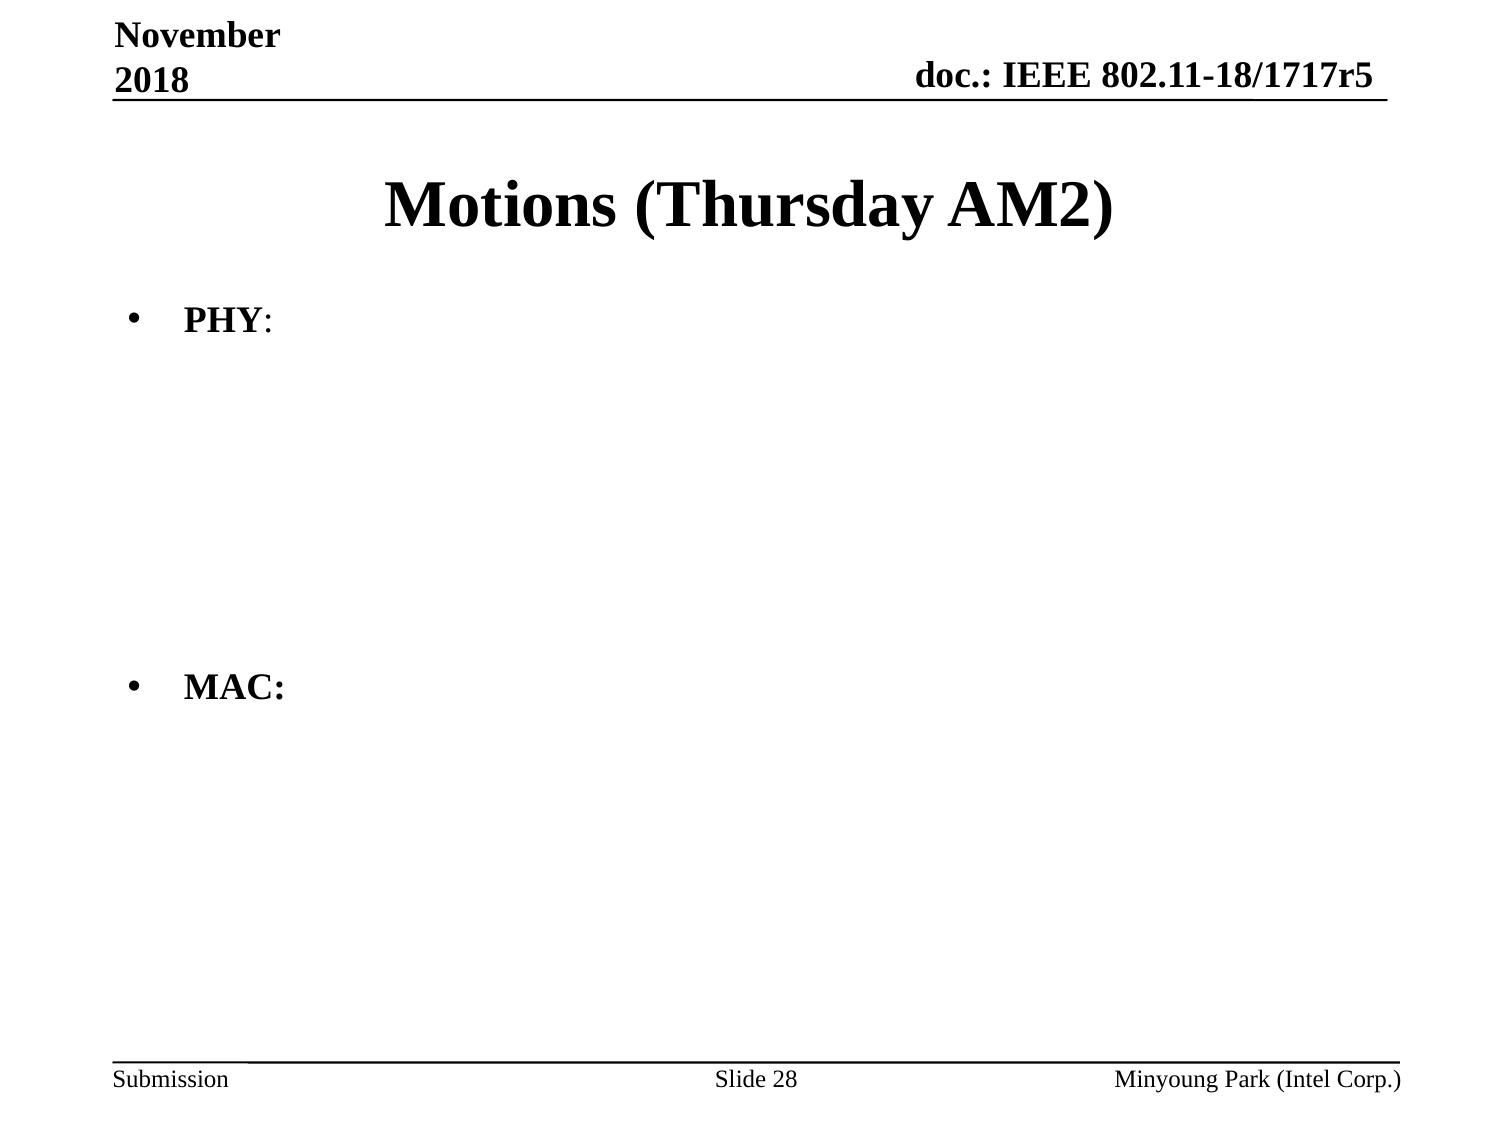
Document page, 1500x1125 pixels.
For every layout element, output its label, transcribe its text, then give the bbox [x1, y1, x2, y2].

slide_number Slide 28 [712, 1061, 800, 1093]
list PHY: MAC: [112, 287, 1463, 1000]
title Motions (Thursday AM2) [112, 112, 1388, 287]
footer Minyoung Park (Intel Corp.) [949, 1061, 1402, 1093]
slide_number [114, 54, 335, 101]
